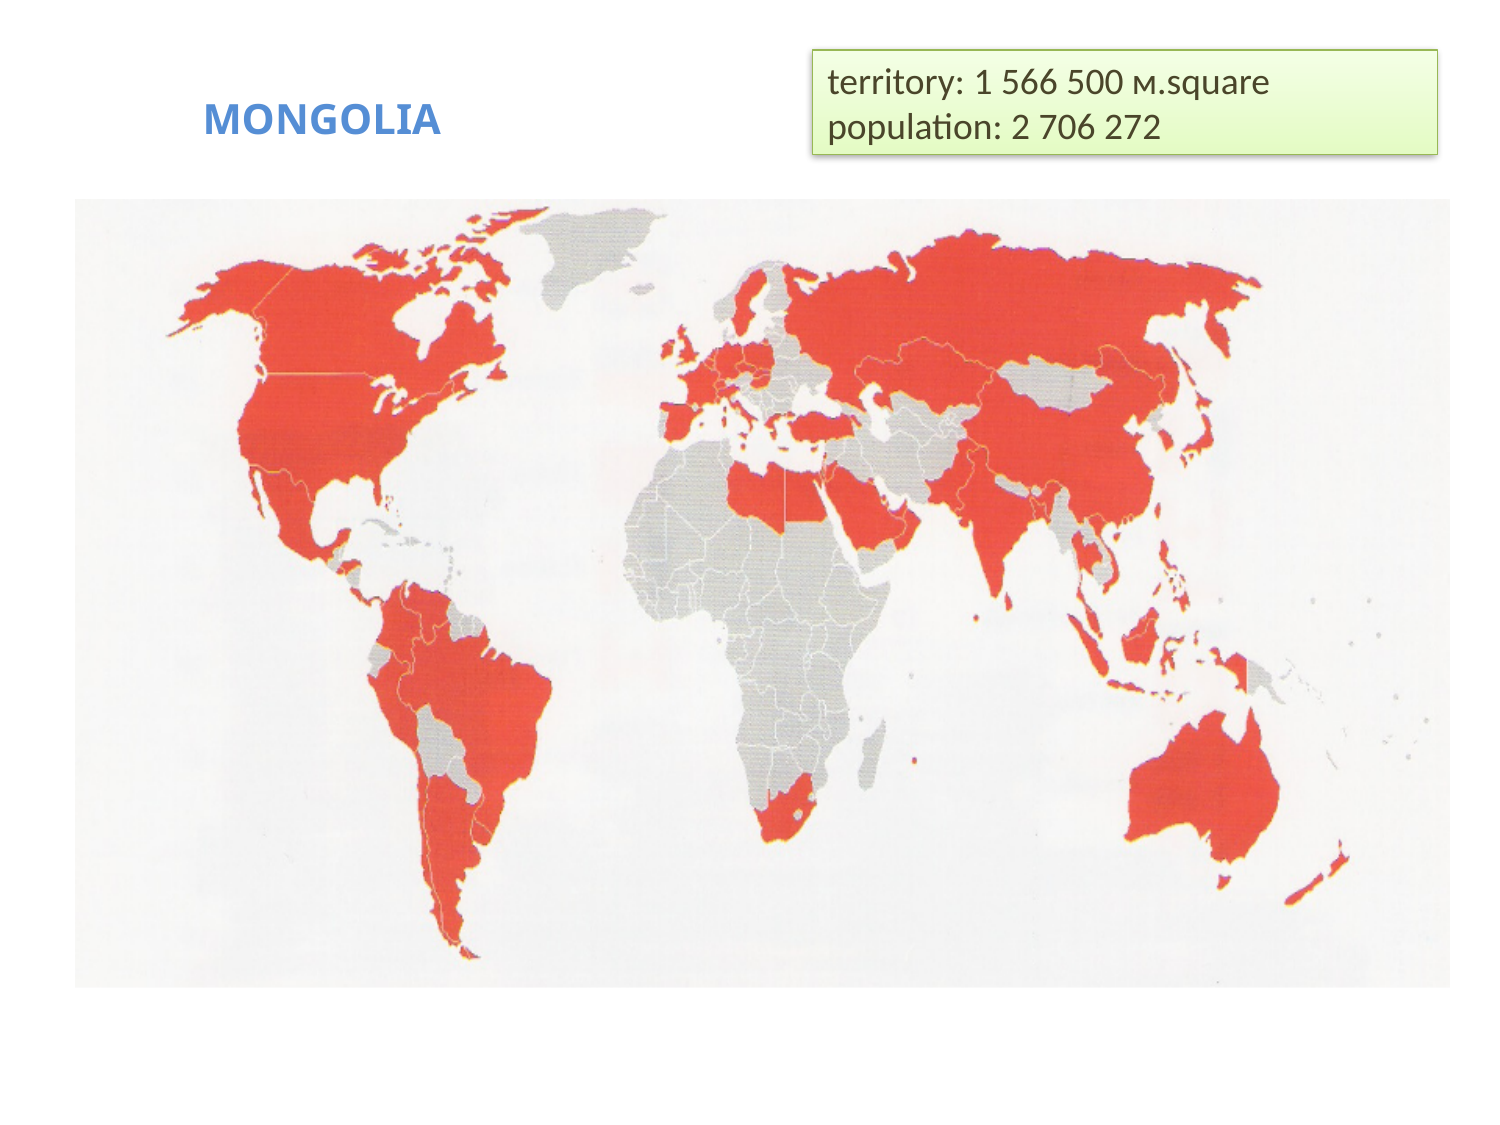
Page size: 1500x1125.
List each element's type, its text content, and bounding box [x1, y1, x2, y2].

picture [74, 199, 1451, 1038]
text_box territory: 1 566 500 м.square population: 2 706 272 [812, 49, 1438, 155]
title MONGOLIA [74, 39, 569, 151]
